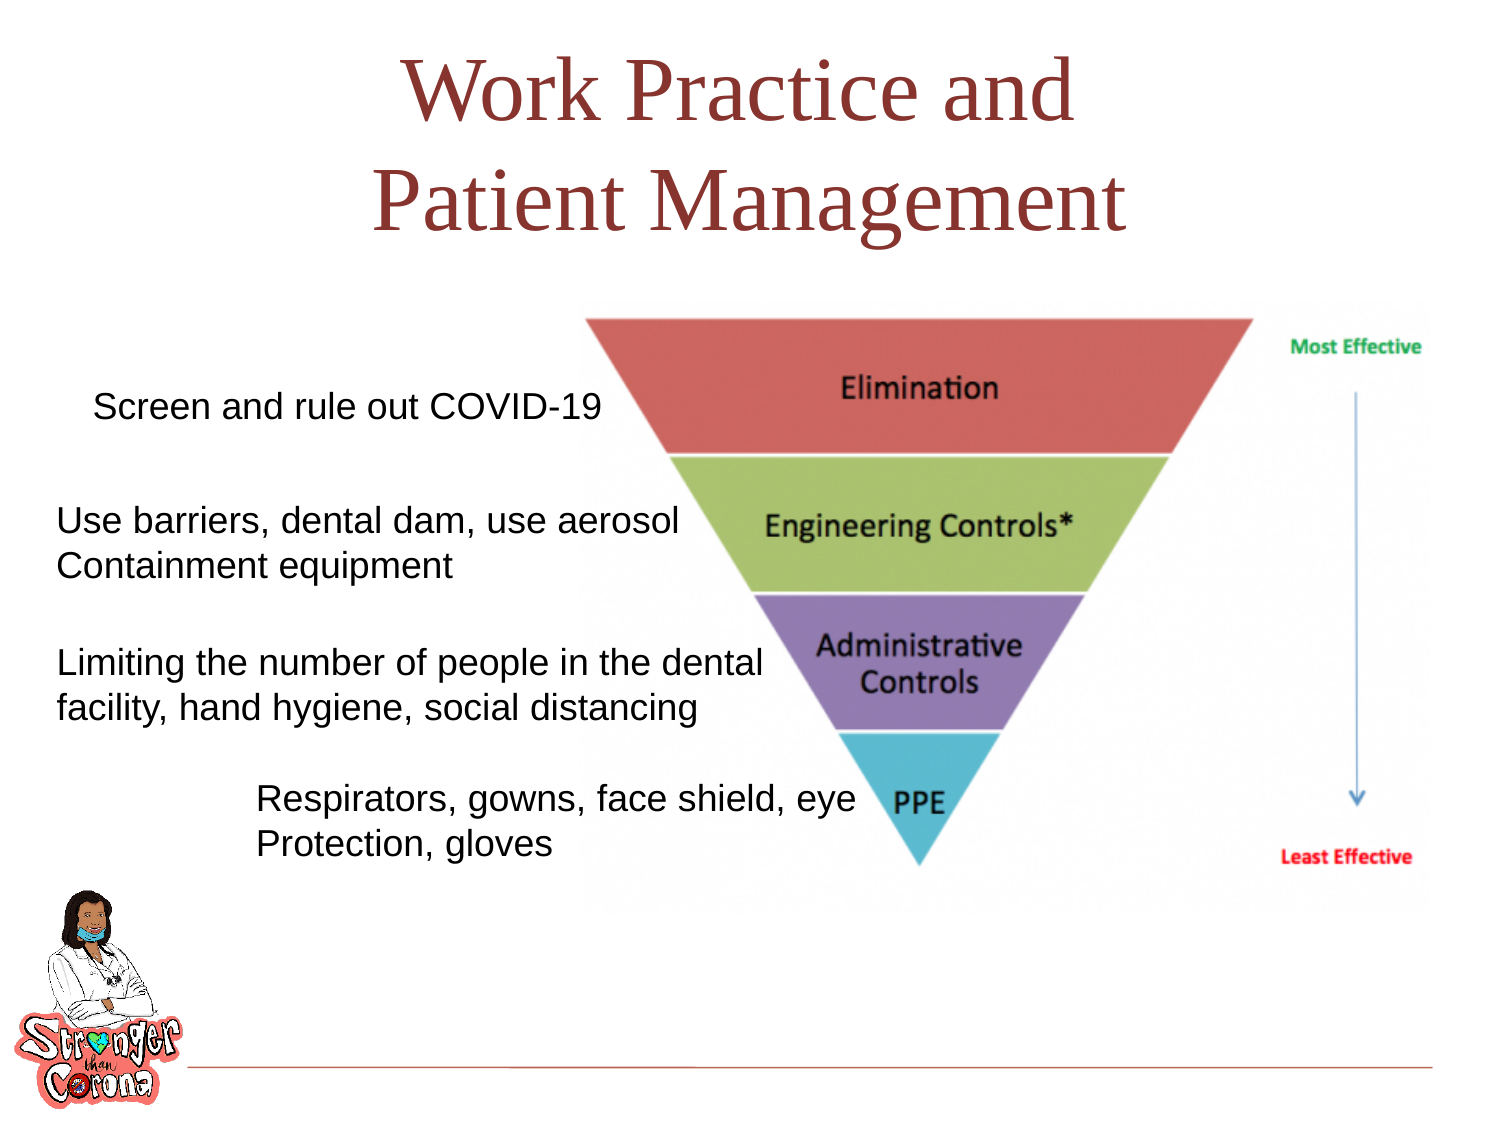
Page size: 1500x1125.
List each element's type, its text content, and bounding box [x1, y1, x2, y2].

text_box Use barriers, dental dam, use aerosol Containment equipment [41, 489, 574, 624]
text_box Respirators, gowns, face shield, eye Protection, gloves [241, 766, 574, 872]
text_box Screen and rule out COVID-19 [78, 374, 574, 435]
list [579, 299, 1430, 914]
title Work Practice and Patient Management [74, 44, 1426, 233]
text_box Limiting the number of people in the dental facility, hand hygiene, social distancing [41, 630, 574, 736]
picture [12, 887, 188, 1113]
